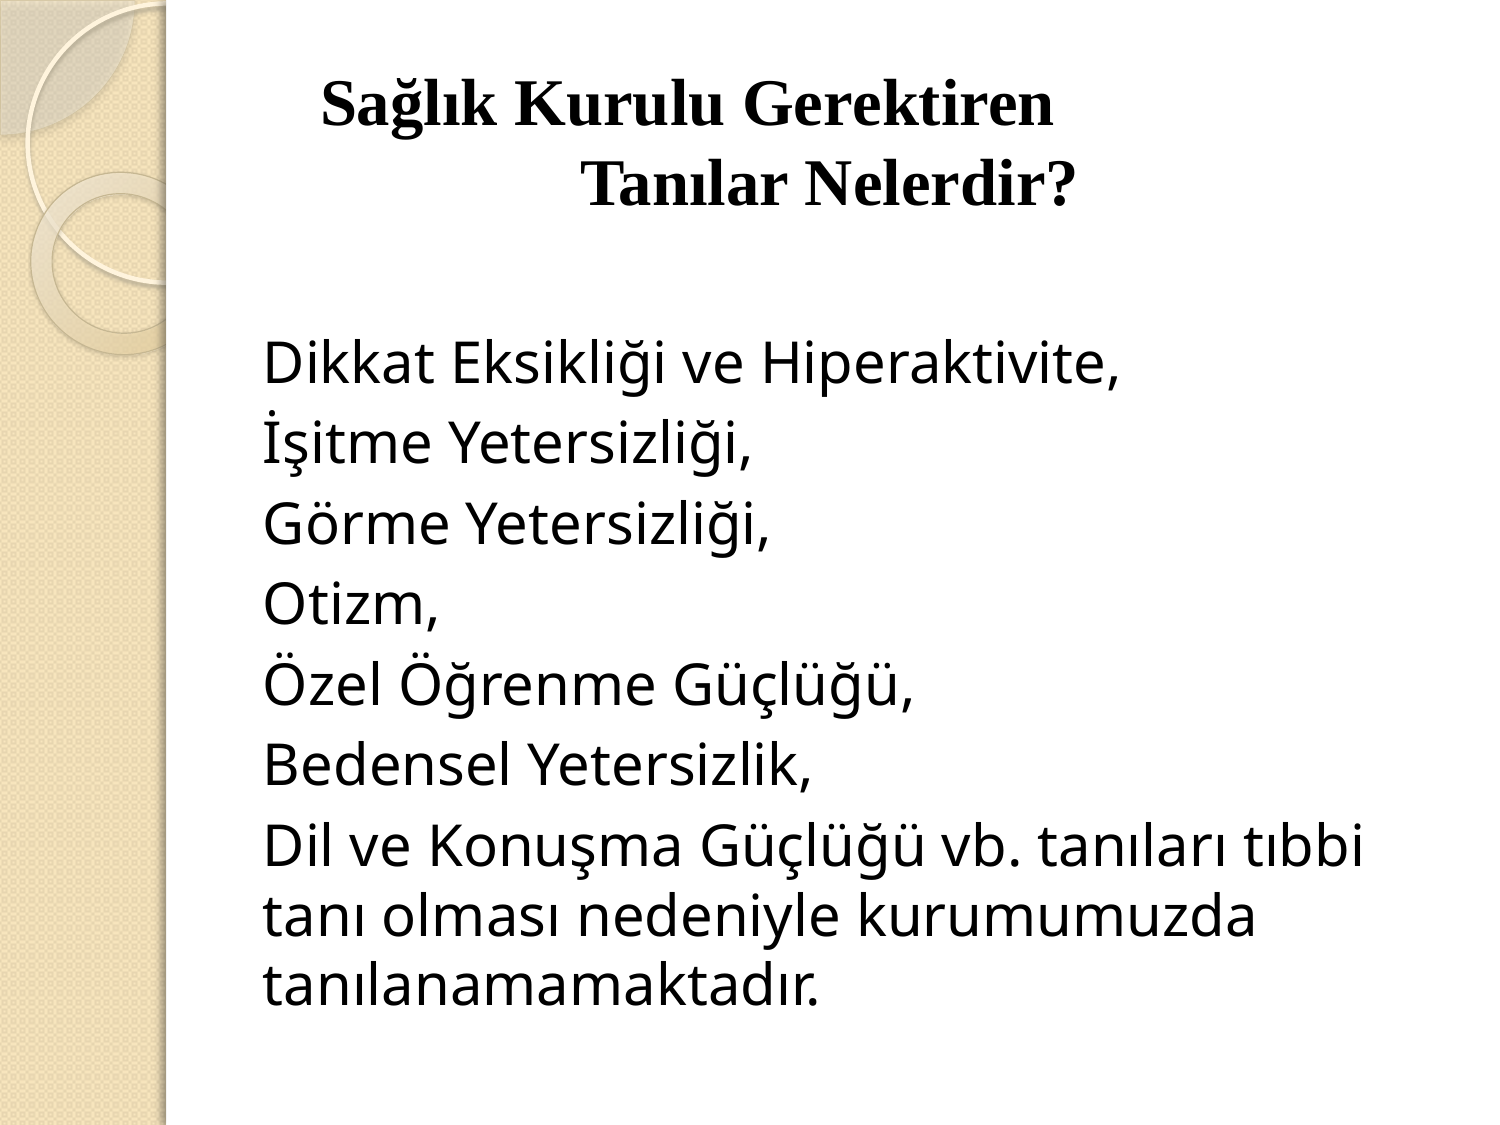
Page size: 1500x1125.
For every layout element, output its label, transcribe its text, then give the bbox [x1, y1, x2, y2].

list Dikkat Eksikliği ve Hiperaktivite, İşitme Yetersizliği, Görme Yetersizliği, Otizm, Özel Öğrenme Güçlüğü, Bedensel Yetersizlik, Dil ve Konuşma Güçlüğü vb. tanıları tıbbi tanı olması nedeniyle kurumumuzda tanılanamamaktadır. [235, 237, 1466, 1025]
title Sağlık Kurulu Gerektiren Tanılar Nelerdir? [206, 45, 1471, 233]
